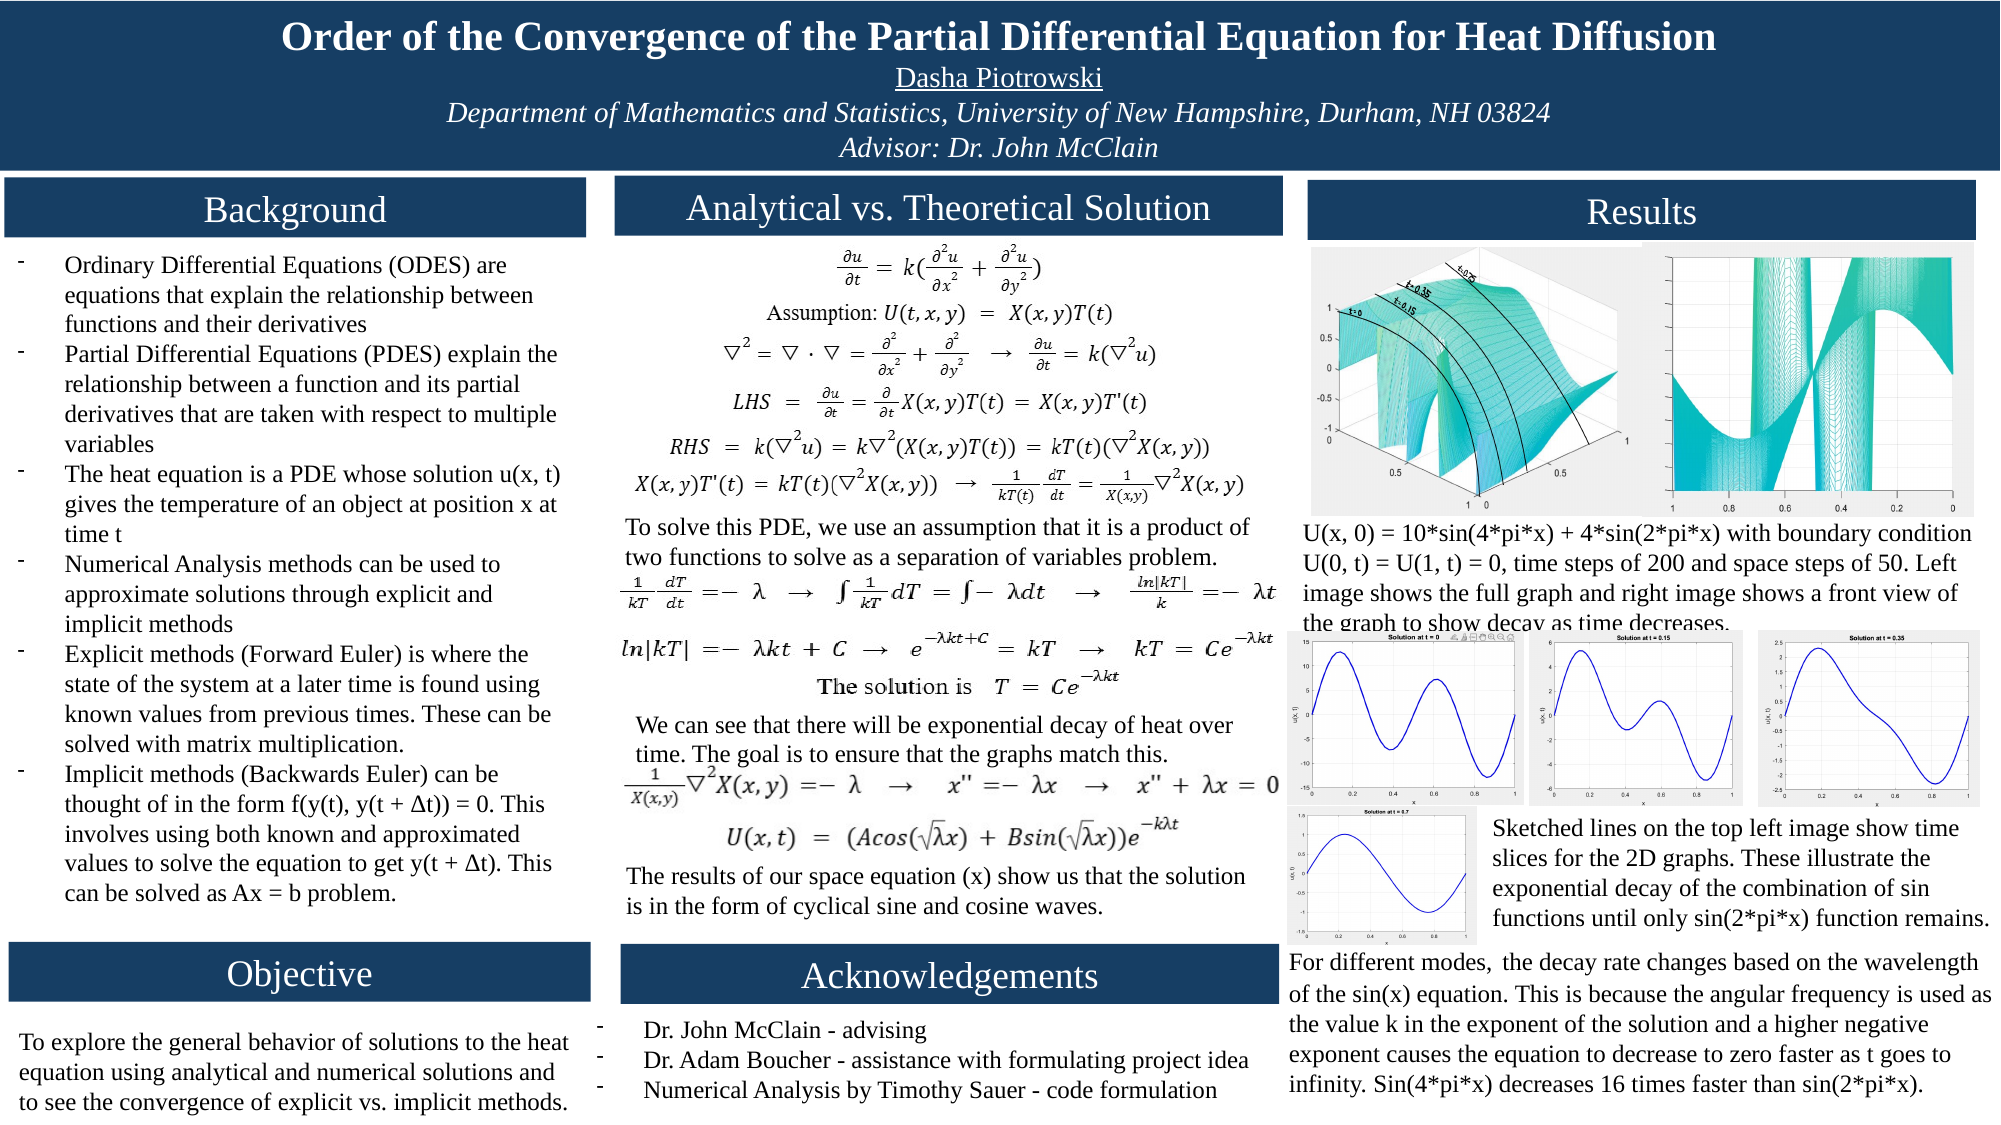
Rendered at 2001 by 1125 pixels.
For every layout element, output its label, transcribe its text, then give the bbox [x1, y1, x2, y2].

text_box Background [4, 177, 587, 238]
picture [1757, 630, 1980, 808]
picture [609, 237, 1277, 506]
text_box To solve this PDE, we use an assumption that it is a product of two functions to solve as a separation of variables problem. [610, 506, 1274, 578]
text_box Order of the Convergence of the Partial Differential Equation for Heat Diffusion Dasha Piotrowski Department of Mathematics and Statistics, University of New Hampshire, Durham, NH 03824 Advisor: Dr. John McClain [0, 0, 2000, 171]
text_box Objective [8, 941, 591, 1002]
text_box Acknowledgements [620, 943, 1273, 1004]
text_box For different modes, the decay rate changes based on the wavelength of the sin(x) equation. This is because the angular frequency is used as the value k in the exponent of the solution and a higher negative exponent causes the equation to decrease to zero faster as t goes to infinity. Sin(4*pi*x) decreases 16 times faster than sin(2*pi*x). [1273, 925, 2000, 1106]
text_box Sketched lines on the top left image show time slices for the 2D graphs. These illustrate the exponential decay of the combination of sin functions until only sin(2*pi*x) function remains. [1478, 803, 2000, 925]
text_box Results [1307, 179, 1976, 240]
text_box We can see that there will be exponential decay of heat over time. The goal is to ensure that the graphs match this. [620, 700, 1287, 759]
text_box The results of our space equation (x) show us that the solution is in the form of cyclical sine and cosine waves. [611, 852, 1275, 927]
picture [1528, 629, 1743, 807]
text_box Dr. John McClain - advising Dr. Adam Boucher - assistance with formulating project idea Numerical Analysis by Timothy Sauer - code formulation [581, 1006, 1287, 1111]
picture [620, 631, 1524, 946]
text_box Ordinary Differential Equations (ODES) are equations that explain the relationship between functions and their derivatives Partial Differential Equations (PDES) explain the relationship between a function and its partial derivatives that are taken with respect to multiple variables The heat equation is a PDE whose solution u(x, t) gives the temperature of an object at position x at time t Numerical Analysis methods can be used to approximate solutions through explicit and implicit methods Explicit methods (Forward Euler) is where the state of the system at a later time is found using known values from previous times. These can be solved with matrix multiplication. Implicit methods (Backwards Euler) can be thought of in the form f(y(t), y(t + Δt)) = 0. This involves using both known and approximated values to solve the equation to get y(t + Δt). This can be solved as Ax = b problem. [2, 240, 587, 960]
picture [1310, 242, 1974, 517]
text_box U(x, 0) = 10*sin(4*pi*x) + 4*sin(2*pi*x) with boundary condition U(0, t) = U(1, t) = 0, time steps of 200 and space steps of 50. Left image shows the full graph and right image shows a front view of the graph to show decay as time decreases. [1287, 508, 1999, 689]
text_box Analytical vs. Theoretical Solution [614, 175, 1283, 236]
text_box To explore the general behavior of solutions to the heat equation using analytical and numerical solutions and to see the convergence of explicit vs. implicit methods. [4, 1017, 597, 1123]
picture [614, 561, 1282, 701]
